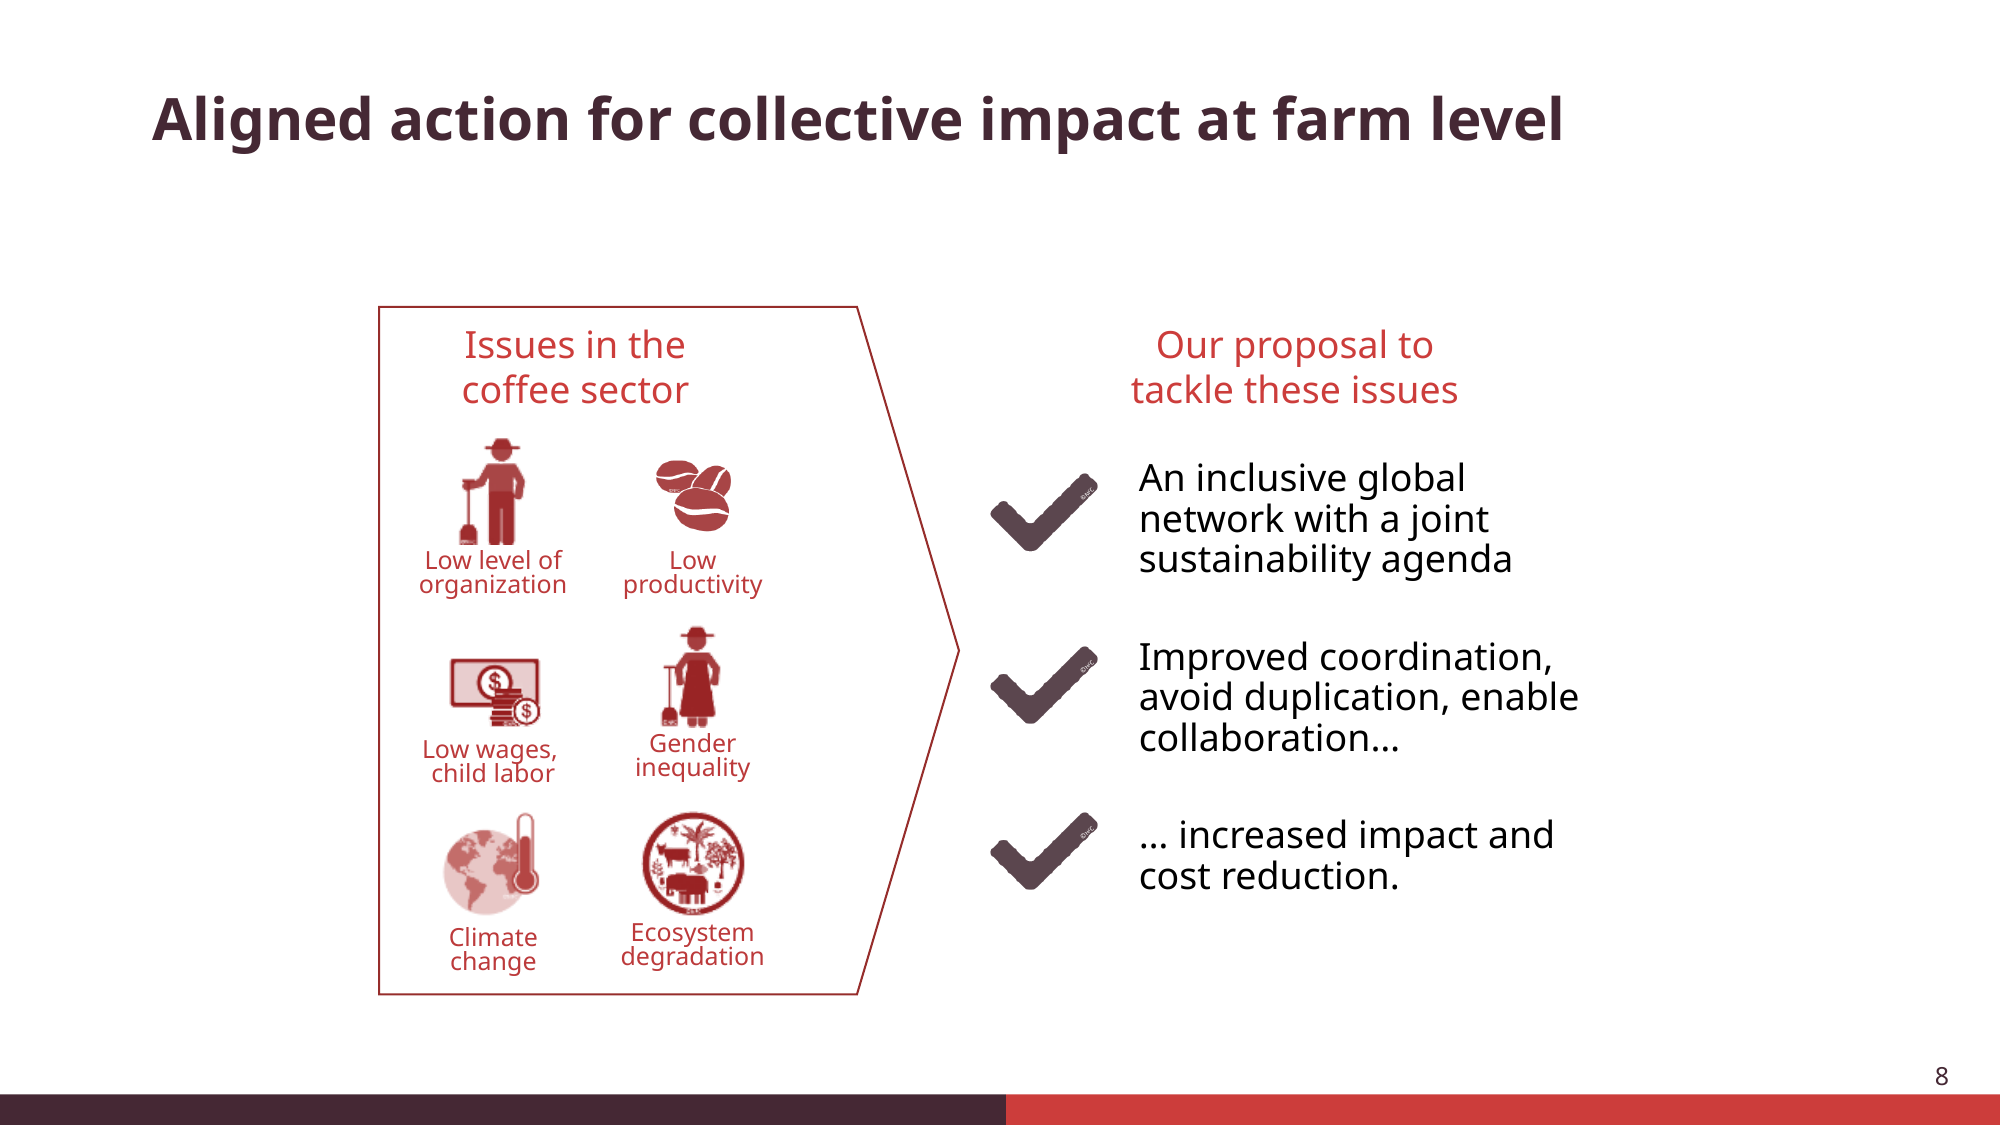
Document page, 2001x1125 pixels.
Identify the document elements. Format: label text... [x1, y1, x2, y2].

picture [990, 625, 1098, 733]
picture [990, 452, 1098, 560]
picture [639, 620, 747, 729]
text_box An inclusive global network with a joint sustainability agenda Improved coordination, avoid duplication, enable collaboration… … increased impact and cost reduction. [1123, 452, 1613, 945]
picture [440, 810, 547, 917]
picture [640, 810, 746, 917]
picture [654, 455, 731, 532]
picture [990, 791, 1098, 899]
picture [439, 437, 547, 545]
text_box [378, 305, 961, 996]
title Aligned action for collective impact at farm level [137, 54, 1863, 190]
text_box Our proposal to tackle these issues [1113, 313, 1478, 419]
text_box Climate change [407, 996, 580, 1000]
picture [445, 631, 542, 729]
slide_number 8 [1514, 1047, 1965, 1108]
